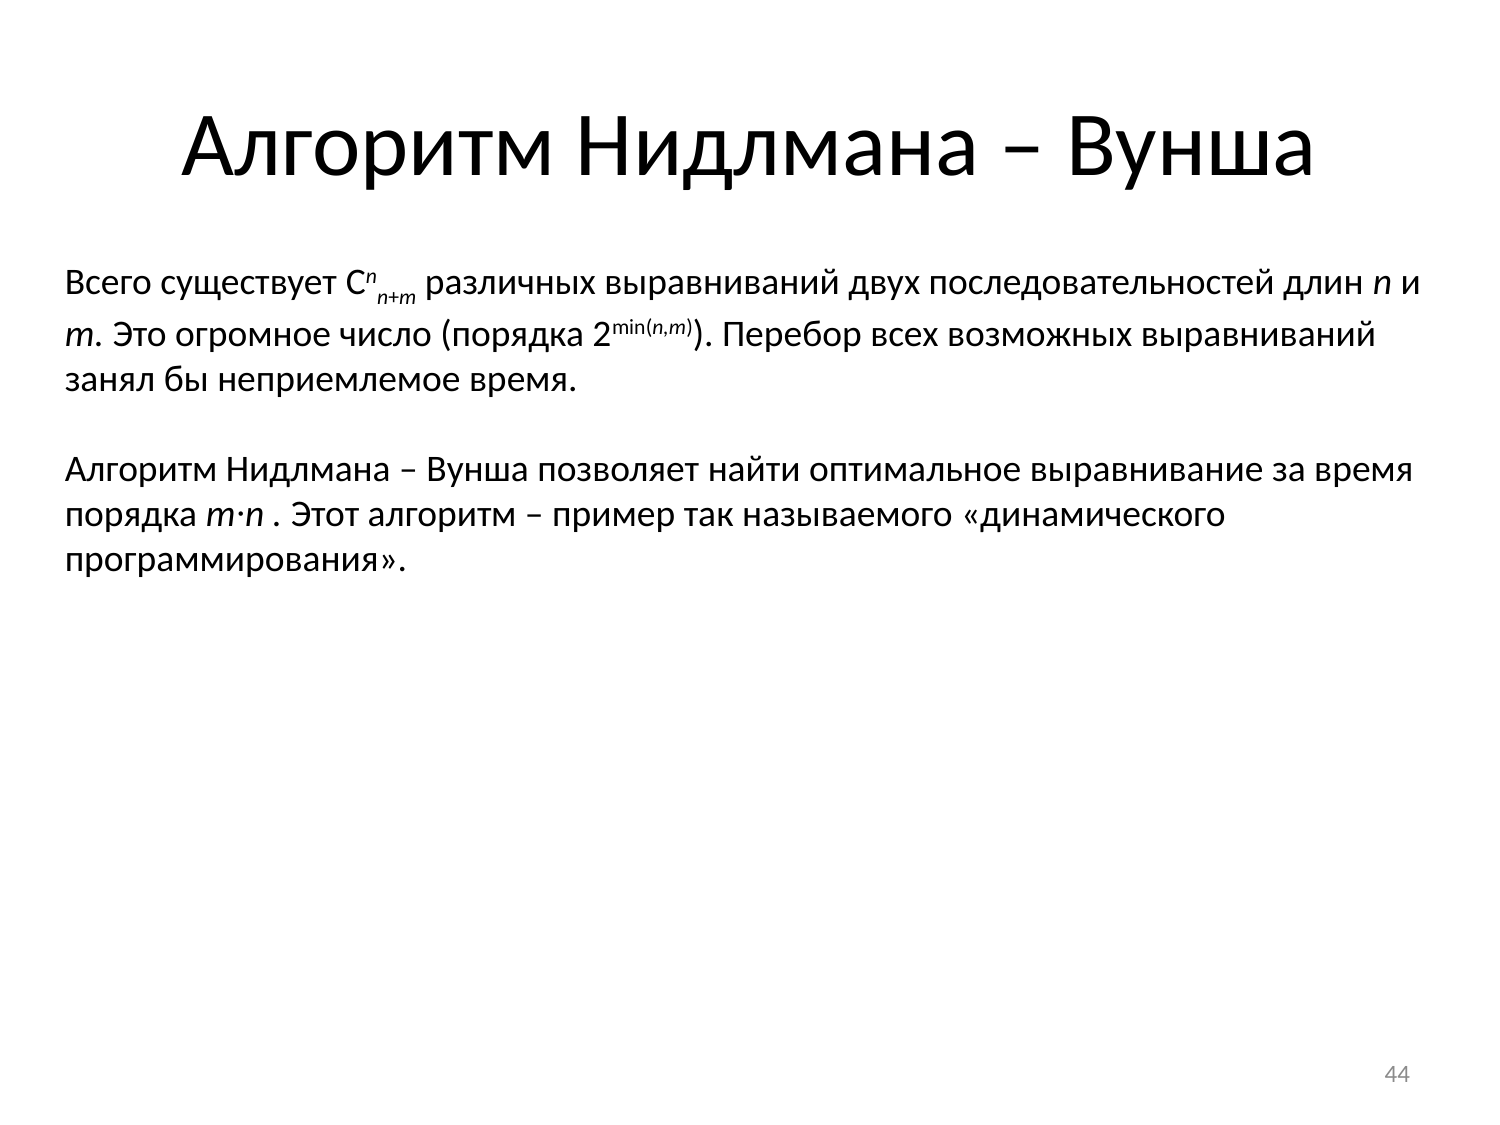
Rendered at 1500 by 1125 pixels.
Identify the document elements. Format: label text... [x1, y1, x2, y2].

slide_number 44 [1074, 1042, 1425, 1103]
title Алгоритм Нидлмана – Вунша [75, 45, 1425, 233]
text_box Всего существует Cnn+m различных выравниваний двух последовательностей длин n и m. Это огромное число (порядка 2min(n,m)). Перебор всех возможных выравниваний занял бы неприемлемое время. Алгоритм Нидлмана – Вунша позволяет найти оптимальное выравнивание за время порядка m∙n . Этот алгоритм – пример так называемого «динамического программирования». [50, 249, 1438, 586]
